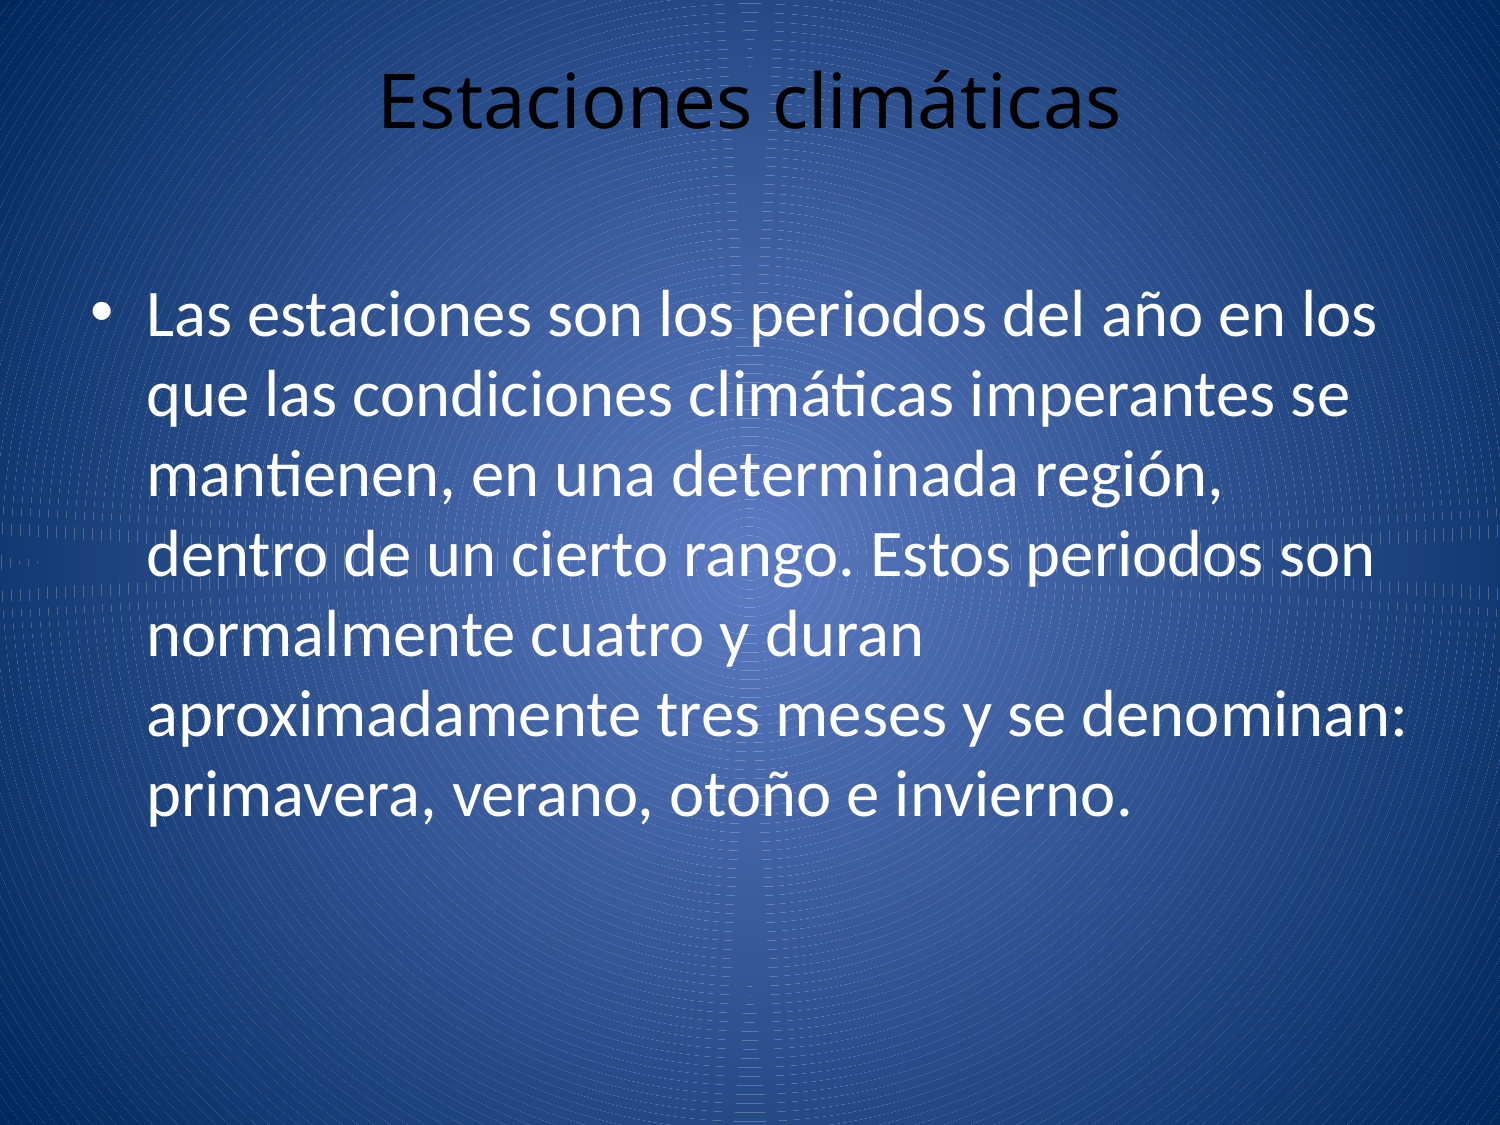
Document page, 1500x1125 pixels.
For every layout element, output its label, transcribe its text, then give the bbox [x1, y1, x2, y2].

list Las estaciones son los periodos del año en los que las condiciones climáticas imperantes se mantienen, en una determinada región, dentro de un cierto rango. Estos periodos son normalmente cuatro y duran aproximadamente tres meses y se denominan: primavera, verano, otoño e invierno. [75, 262, 1425, 1005]
title Estaciones climáticas [75, 45, 1425, 233]
